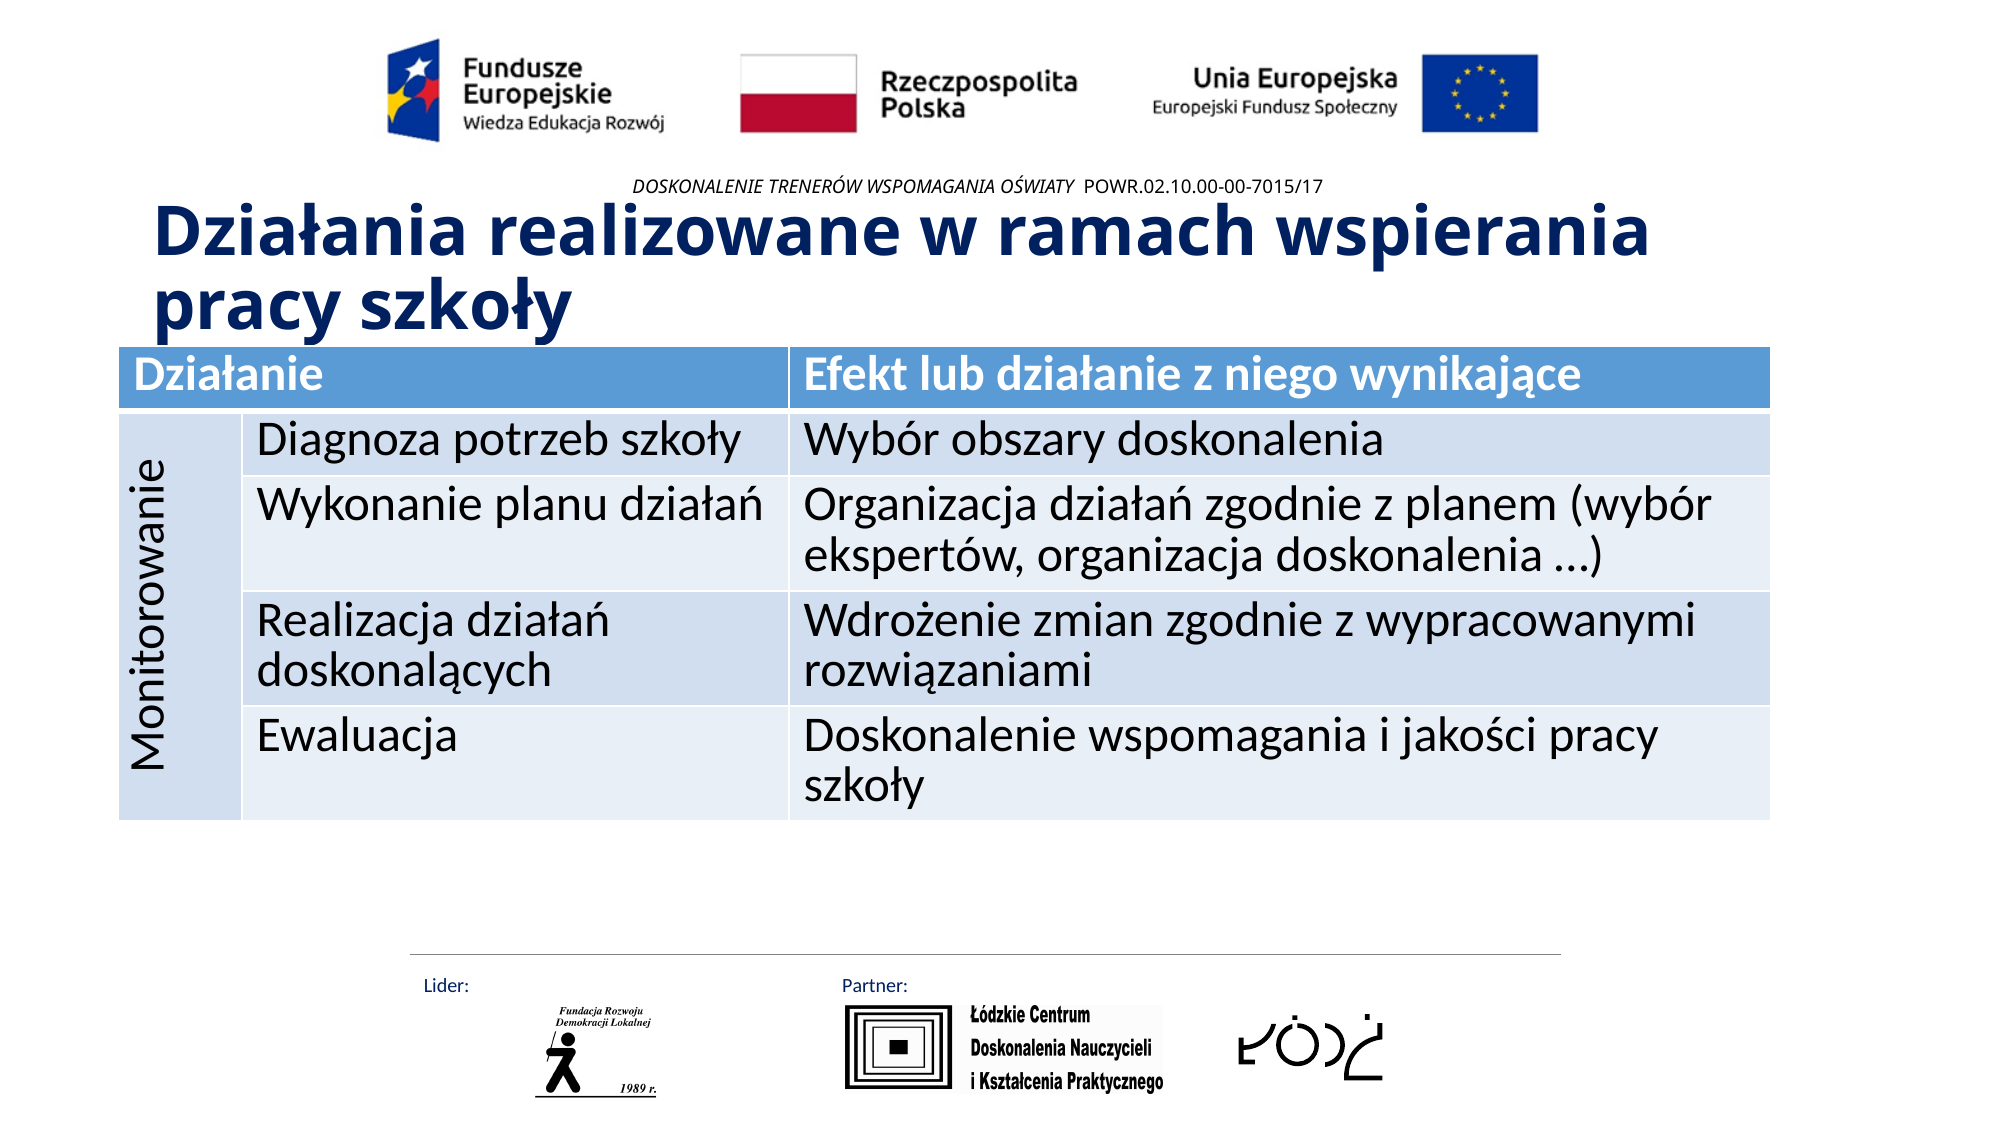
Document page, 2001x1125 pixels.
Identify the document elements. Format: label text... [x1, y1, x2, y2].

table_cell Realizacja działań doskonalących [243, 592, 788, 705]
table_cell Wykonanie planu działań [243, 477, 788, 590]
title Działania realizowane w ramach wspierania pracy szkoły [137, 194, 1863, 346]
table_cell Organizacja działań zgodnie z planem (wybór ekspertów, organizacja doskonalenia …) [790, 477, 1770, 590]
table_cell Ewaluacja [243, 707, 788, 820]
table_header Działanie [119, 347, 788, 408]
table_cell Doskonalenie wspomagania i jakości pracy szkoły [790, 707, 1770, 820]
table_cell Monitorowanie [119, 414, 241, 820]
table_cell Diagnoza potrzeb szkoły [243, 414, 788, 475]
table_header Efekt lub działanie z niego wynikające [790, 347, 1770, 408]
table_cell Wybór obszary doskonalenia [790, 414, 1770, 475]
table_cell Wdrożenie zmian zgodnie z wypracowanymi rozwiązaniami [790, 592, 1770, 705]
picture [362, 13, 1564, 168]
